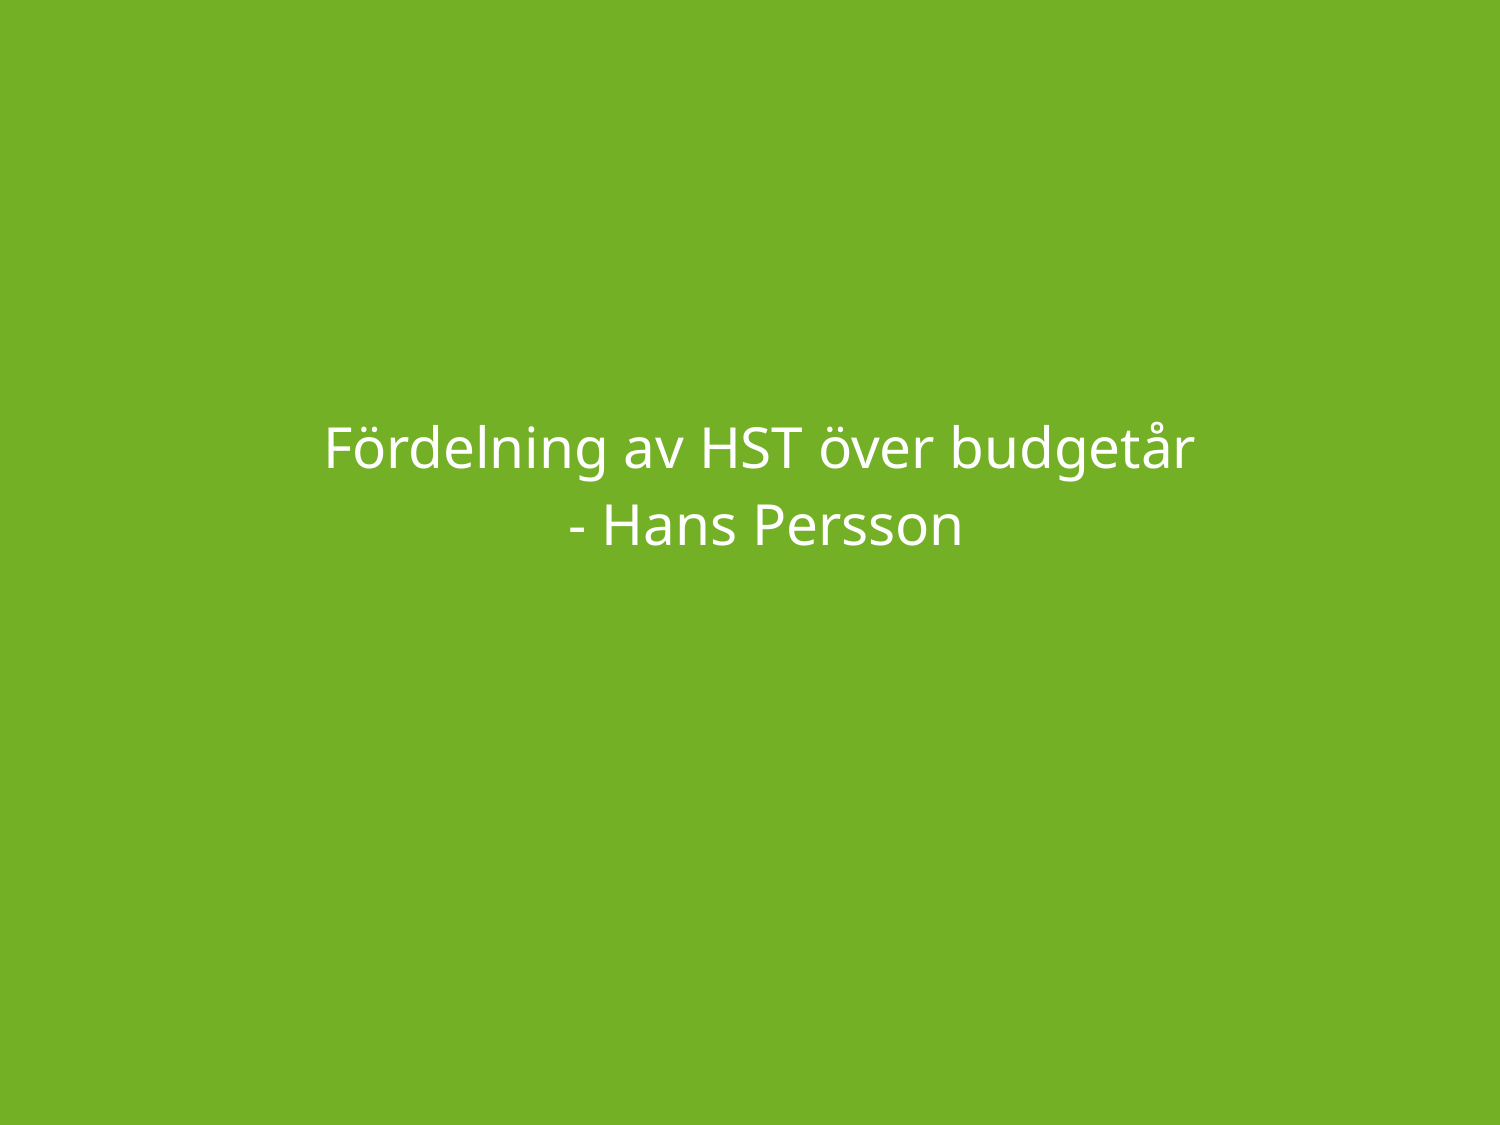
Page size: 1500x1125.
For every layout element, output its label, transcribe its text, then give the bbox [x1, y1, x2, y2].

title Fördelning av HST över budgetår - Hans Persson [304, 400, 1230, 625]
